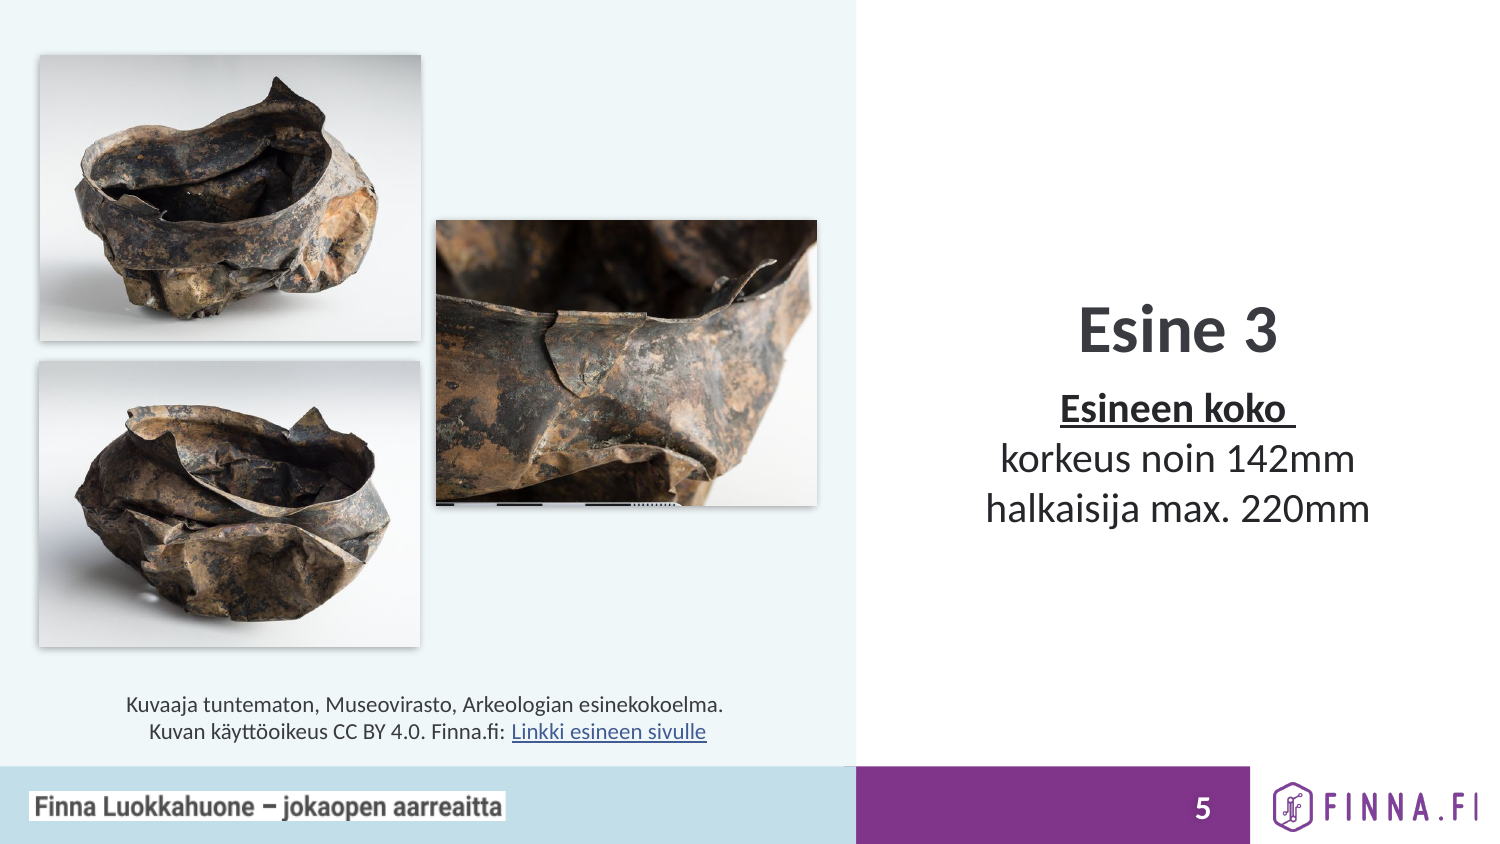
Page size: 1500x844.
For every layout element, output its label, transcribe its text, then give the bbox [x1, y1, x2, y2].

title Esine 3 [856, 268, 1500, 373]
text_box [39, 55, 817, 647]
text_box Esineen koko korkeus noin 142mm halkaisija max. 220mm [856, 373, 1500, 539]
text_box Kuvaaja tuntematon, Museovirasto, Arkeologian esinekokoelma. Kuvan käyttöoikeus CC BY 4.0. Finna.fi: Linkki esineen sivulle [0, 681, 857, 752]
slide_number 4 [1155, 781, 1227, 831]
